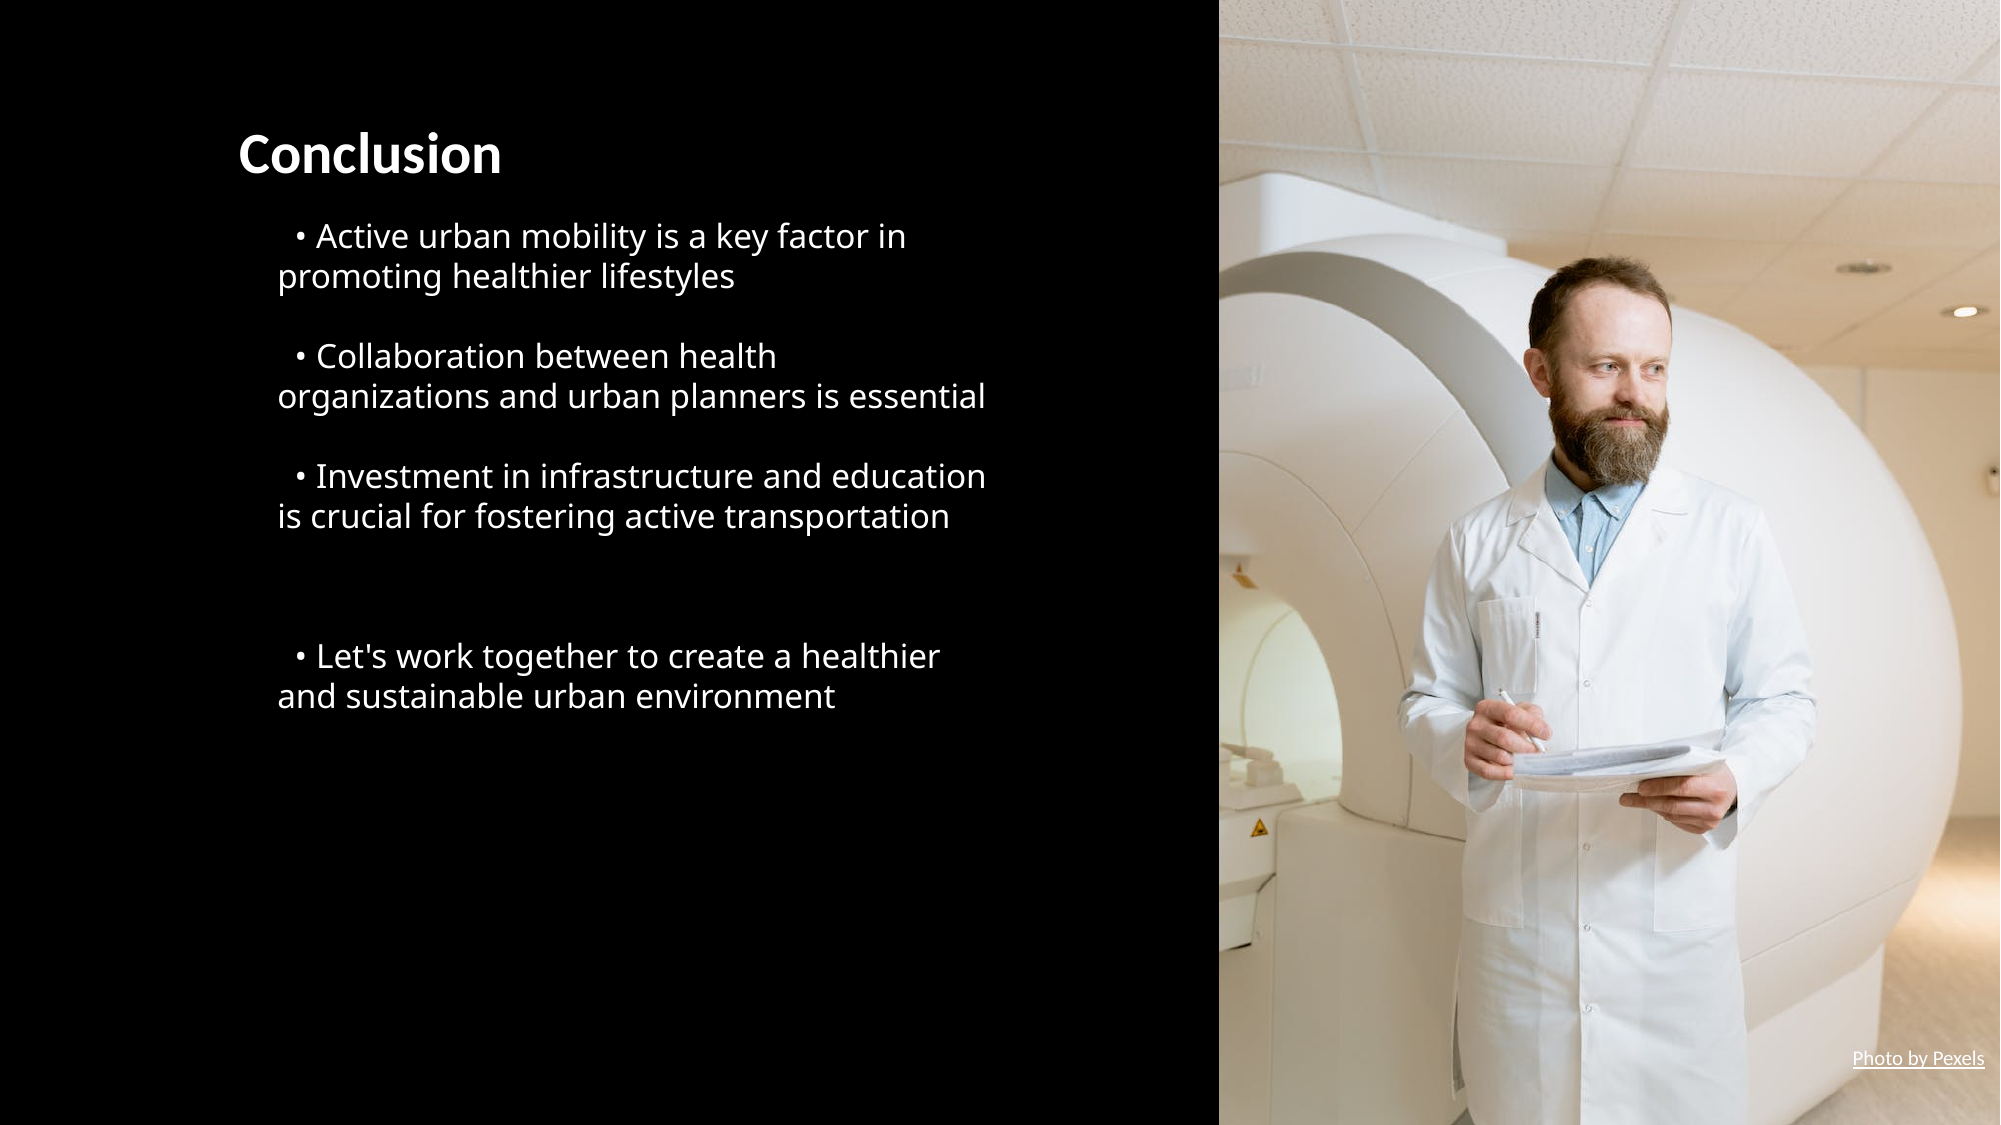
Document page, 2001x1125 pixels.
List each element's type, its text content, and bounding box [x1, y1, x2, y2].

text_box • Investment in infrastructure and education is crucial for fostering active transportation [262, 457, 1013, 533]
picture [1219, 0, 2000, 1125]
text_box Conclusion [225, 112, 1219, 188]
text_box • Collaboration between health organizations and urban planners is essential [262, 337, 1013, 413]
text_box • Active urban mobility is a key factor in promoting healthier lifestyles [262, 217, 1013, 293]
text_box • Let's work together to create a healthier and sustainable urban environment [262, 637, 1013, 713]
